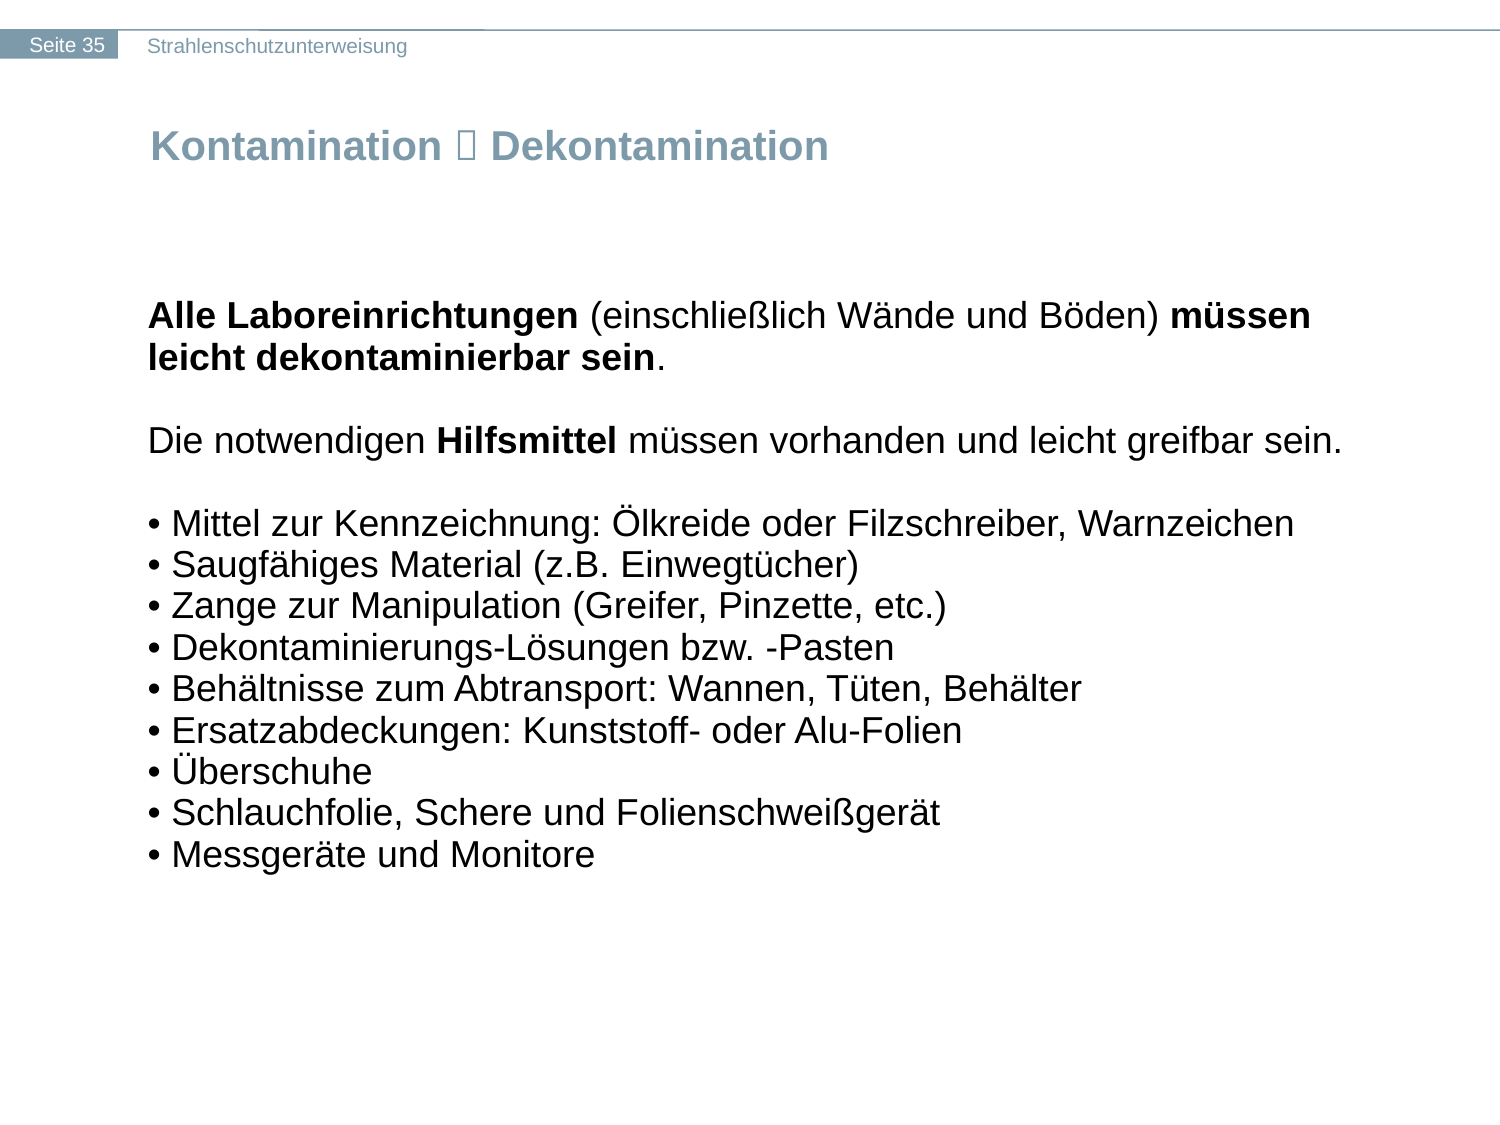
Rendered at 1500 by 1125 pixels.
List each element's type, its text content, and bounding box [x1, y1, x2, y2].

title Kontamination  Dekontamination [135, 90, 1416, 198]
list Alle Laboreinrichtungen (einschließlich Wände und Böden) müssen leicht dekontaminierbar sein. Die notwendigen Hilfsmittel müssen vorhanden und leicht greifbar sein. • Mittel zur Kennzeichnung: Ölkreide oder Filzschreiber, Warnzeichen • Saugfähiges Material (z.B. Einwegtücher) • Zange zur Manipulation (Greifer, Pinzette, etc.) • Dekontaminierungs-Lösungen bzw. -Pasten • Behältnisse zum Abtransport: Wannen, Tüten, Behälter • Ersatzabdeckungen: Kunststoff- oder Alu-Folien • Überschuhe • Schlauchfolie, Schere und Folienschweißgerät • Messgeräte und Monitore [132, 287, 1371, 888]
